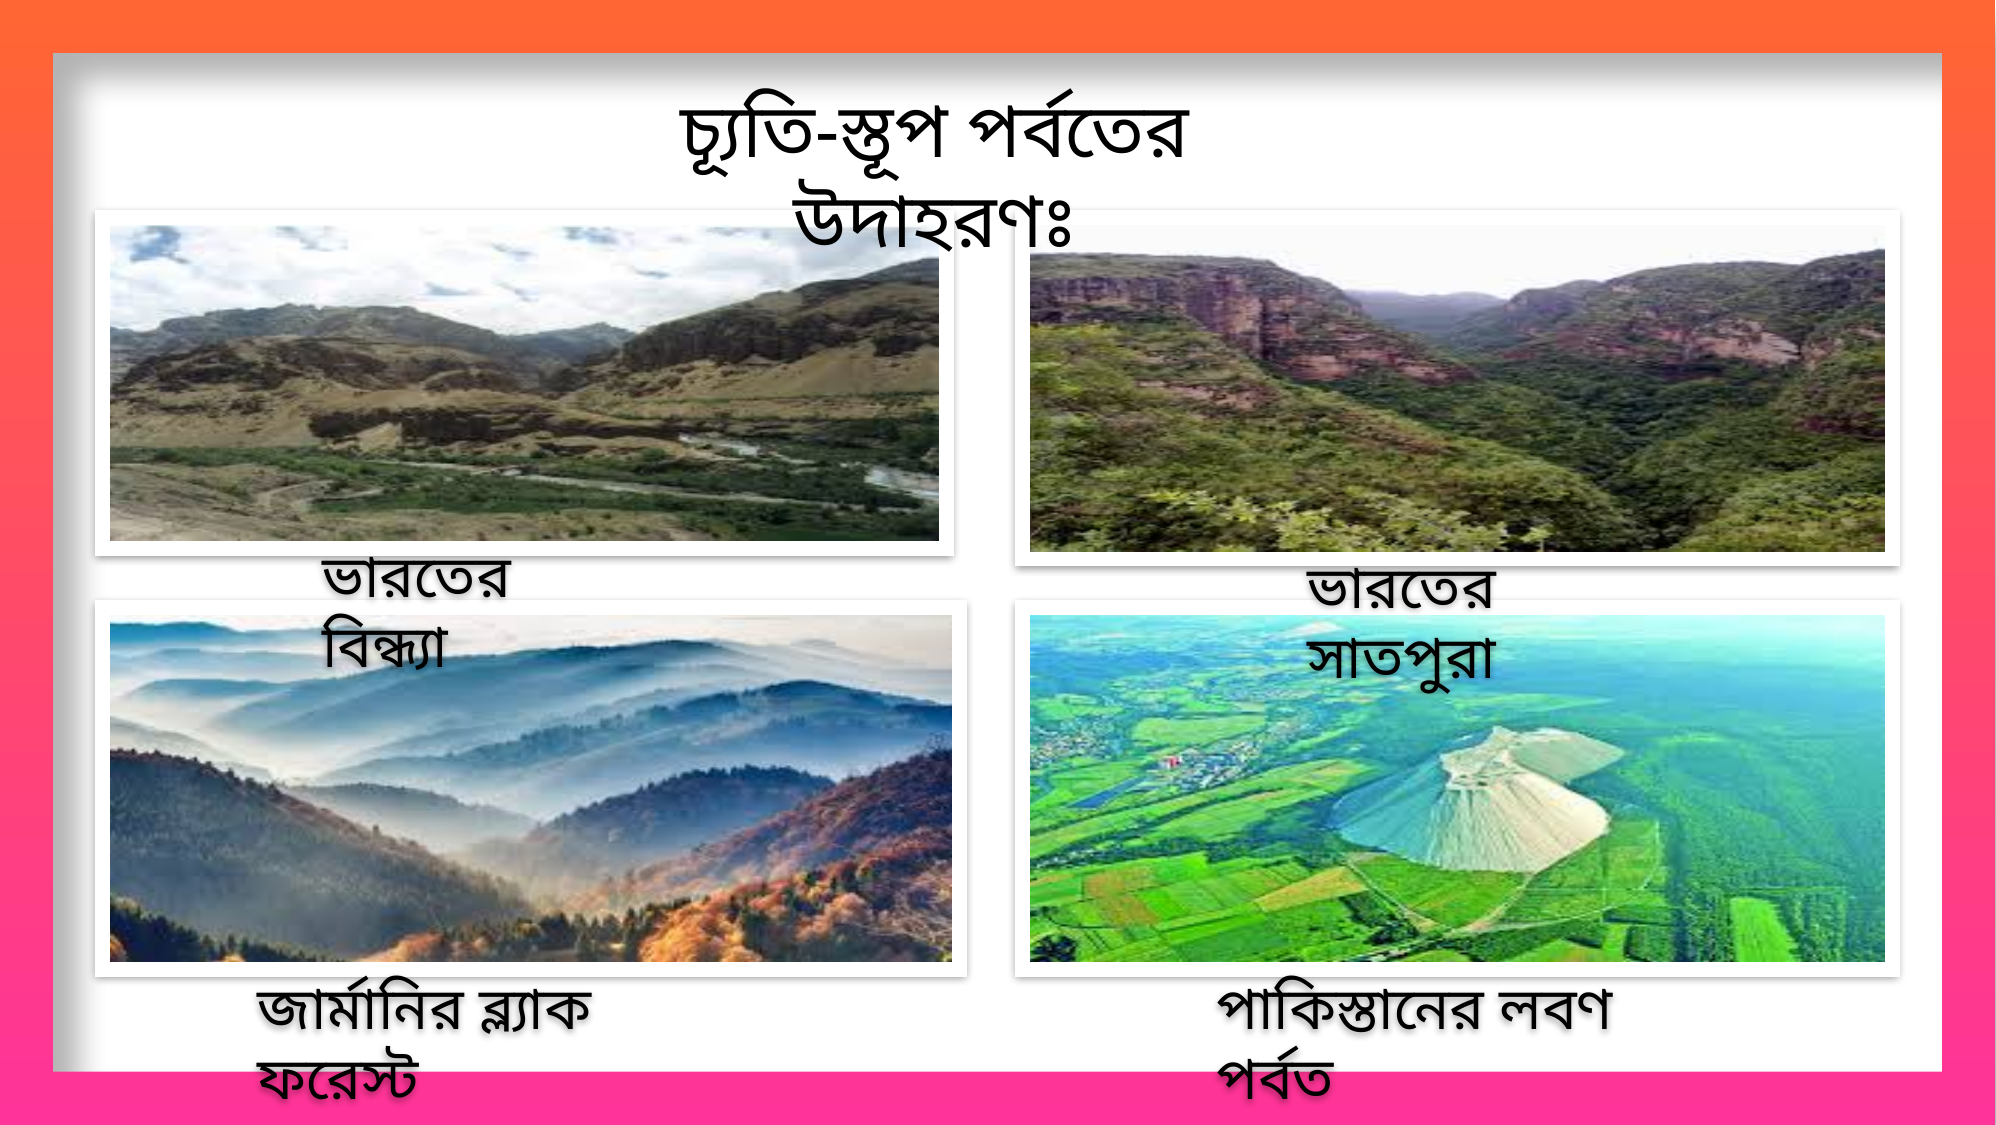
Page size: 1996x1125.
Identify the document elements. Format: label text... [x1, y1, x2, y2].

text_box চ্যূতি-স্তূপ পর্বতের উদাহরণঃ [585, 74, 1285, 221]
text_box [109, 224, 1886, 1038]
text_box [0, 0, 1996, 1125]
